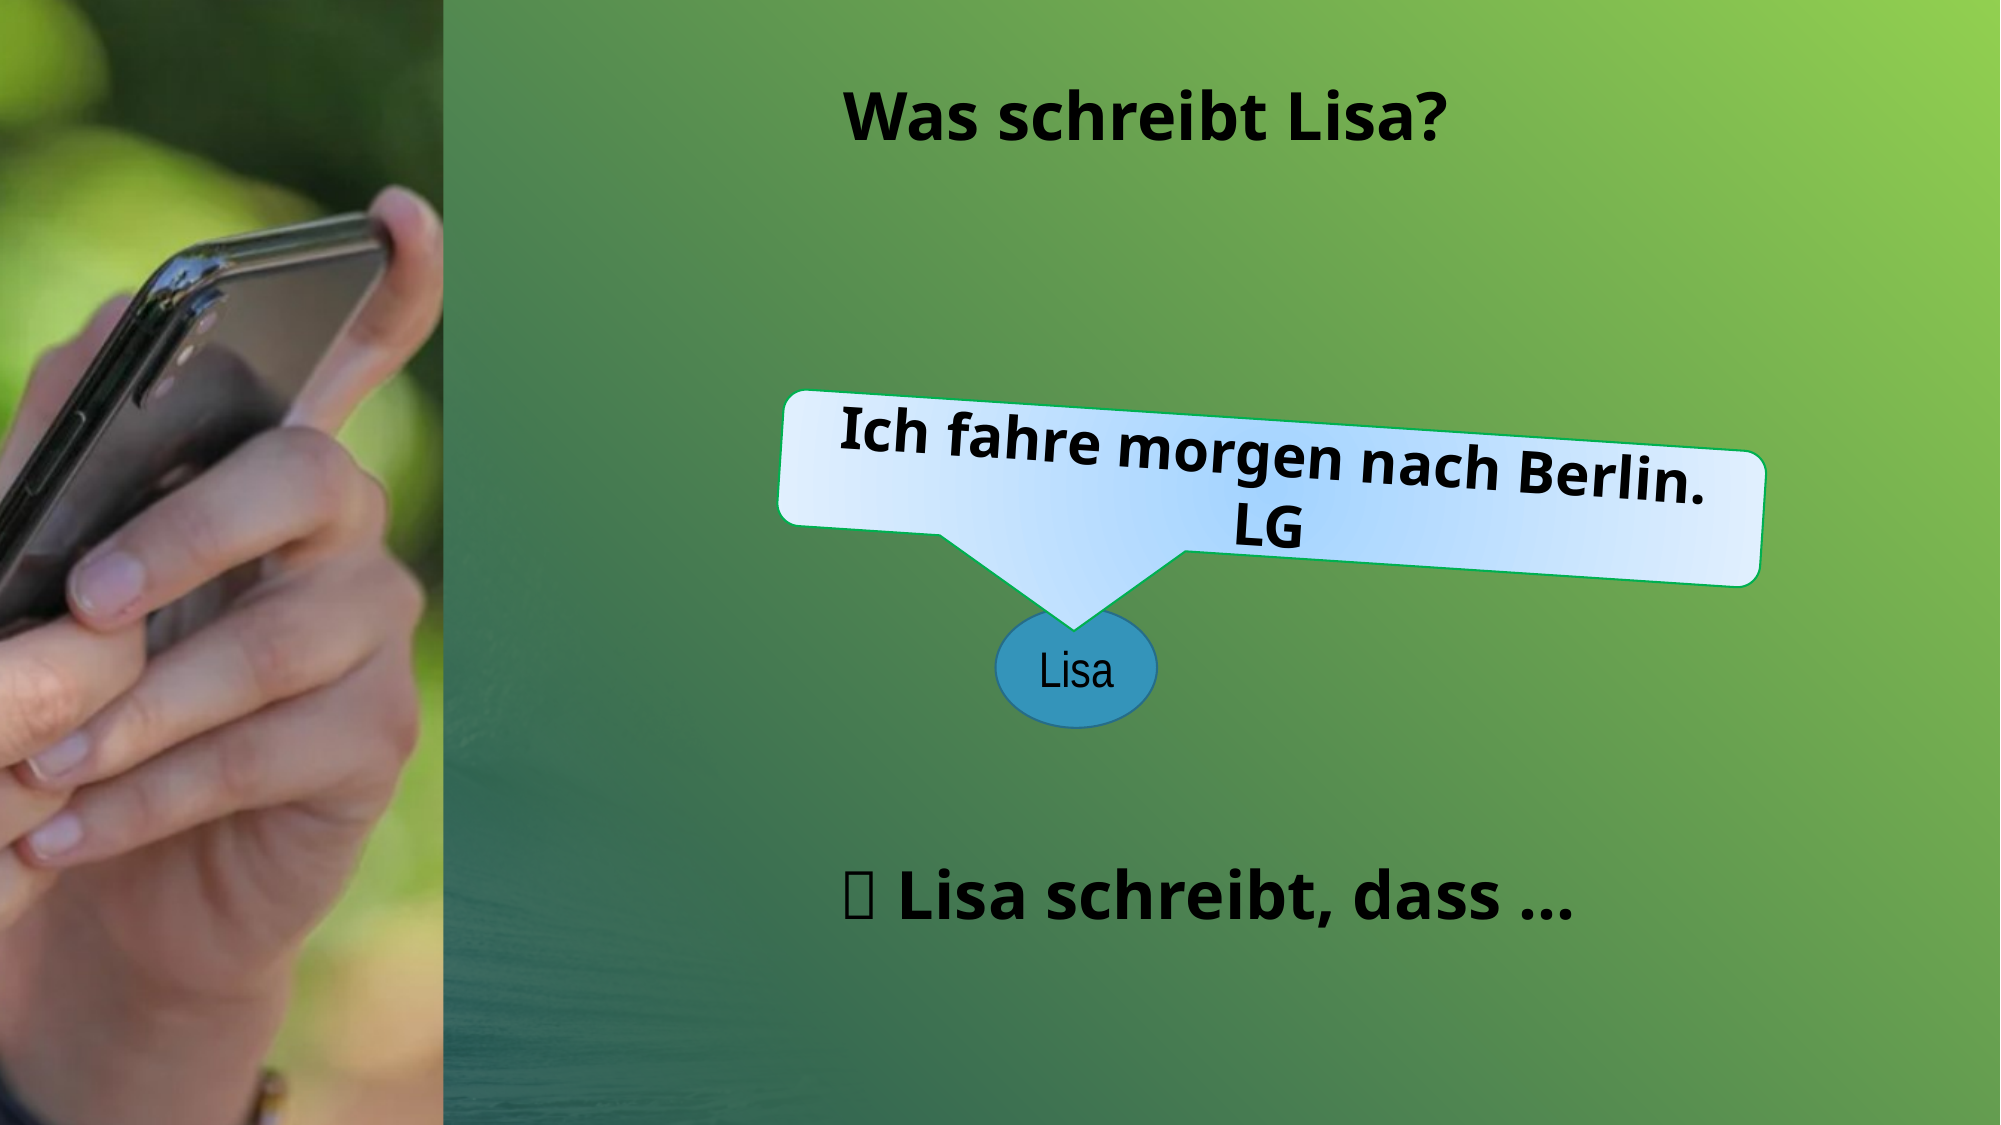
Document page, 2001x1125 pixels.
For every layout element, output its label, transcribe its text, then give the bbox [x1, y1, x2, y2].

text_box Was schreibt Lisa? [775, 66, 1517, 162]
picture [0, 0, 2000, 1125]
text_box Lisa [994, 610, 1159, 729]
text_box  Lisa schreibt, dass … [608, 845, 1808, 941]
text_box Ich fahre morgen nach Berlin. LG [776, 388, 1768, 633]
